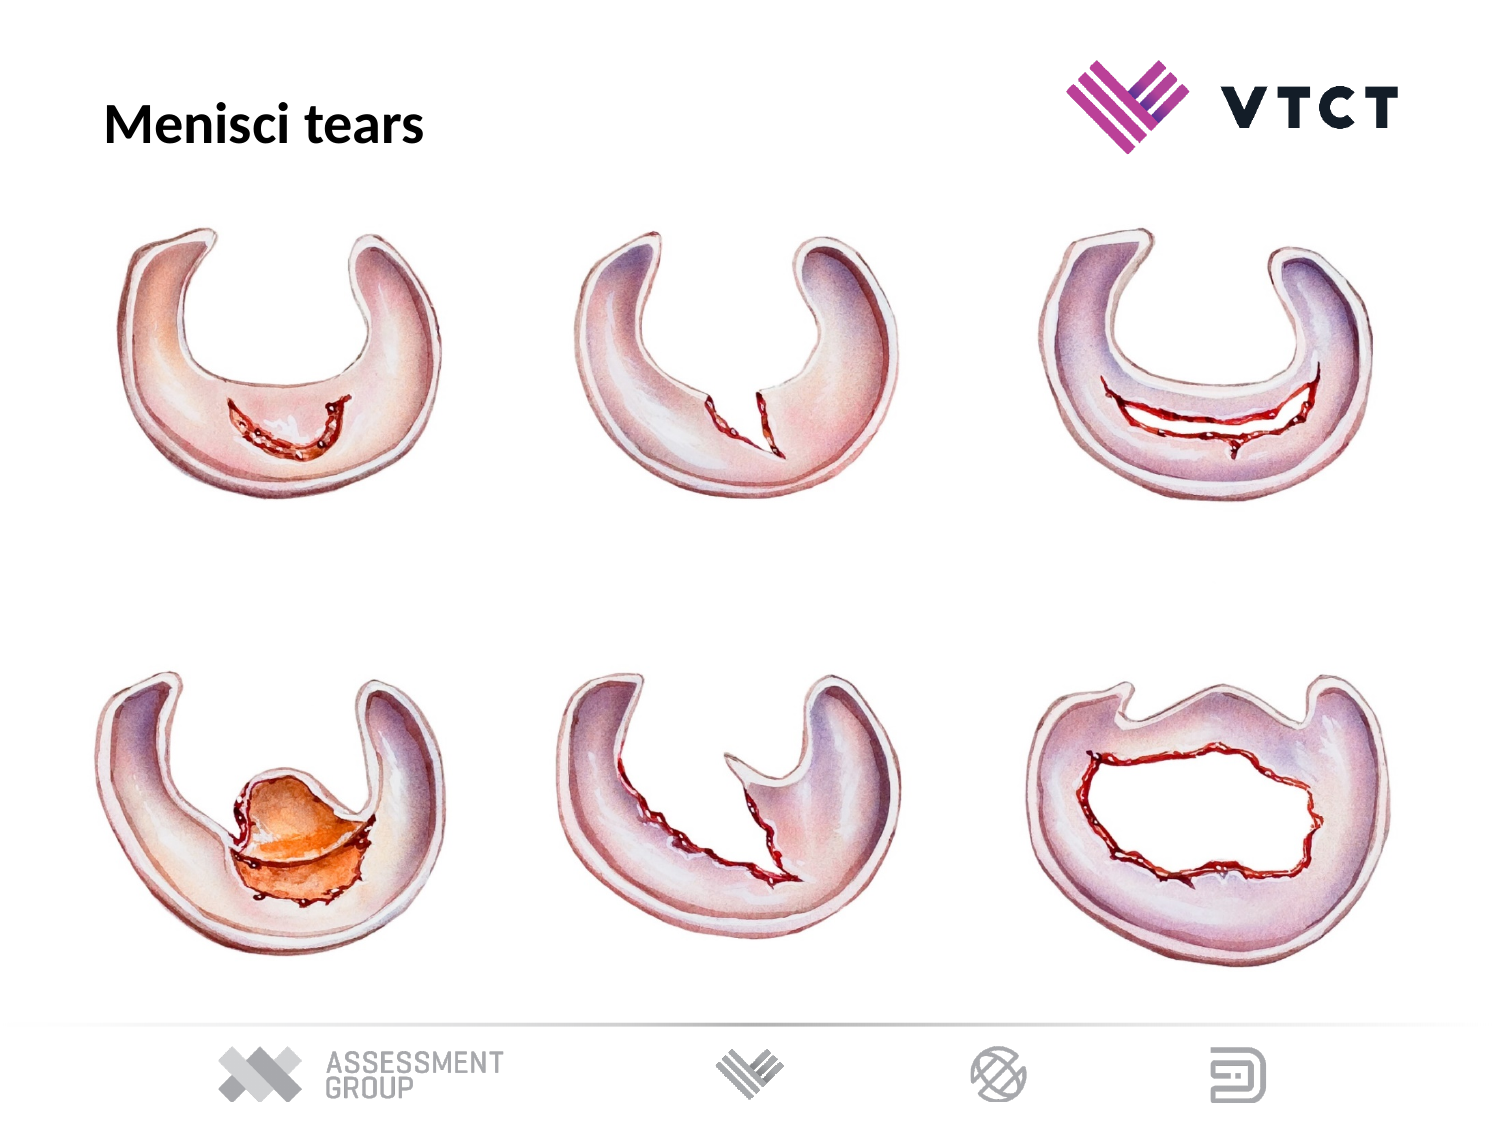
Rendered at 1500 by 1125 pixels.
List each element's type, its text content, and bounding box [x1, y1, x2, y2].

picture [1063, 59, 1400, 157]
picture [76, 196, 1412, 983]
text_box Menisci tears [88, 78, 609, 163]
picture [0, 1022, 1499, 1027]
picture [714, 1046, 786, 1102]
